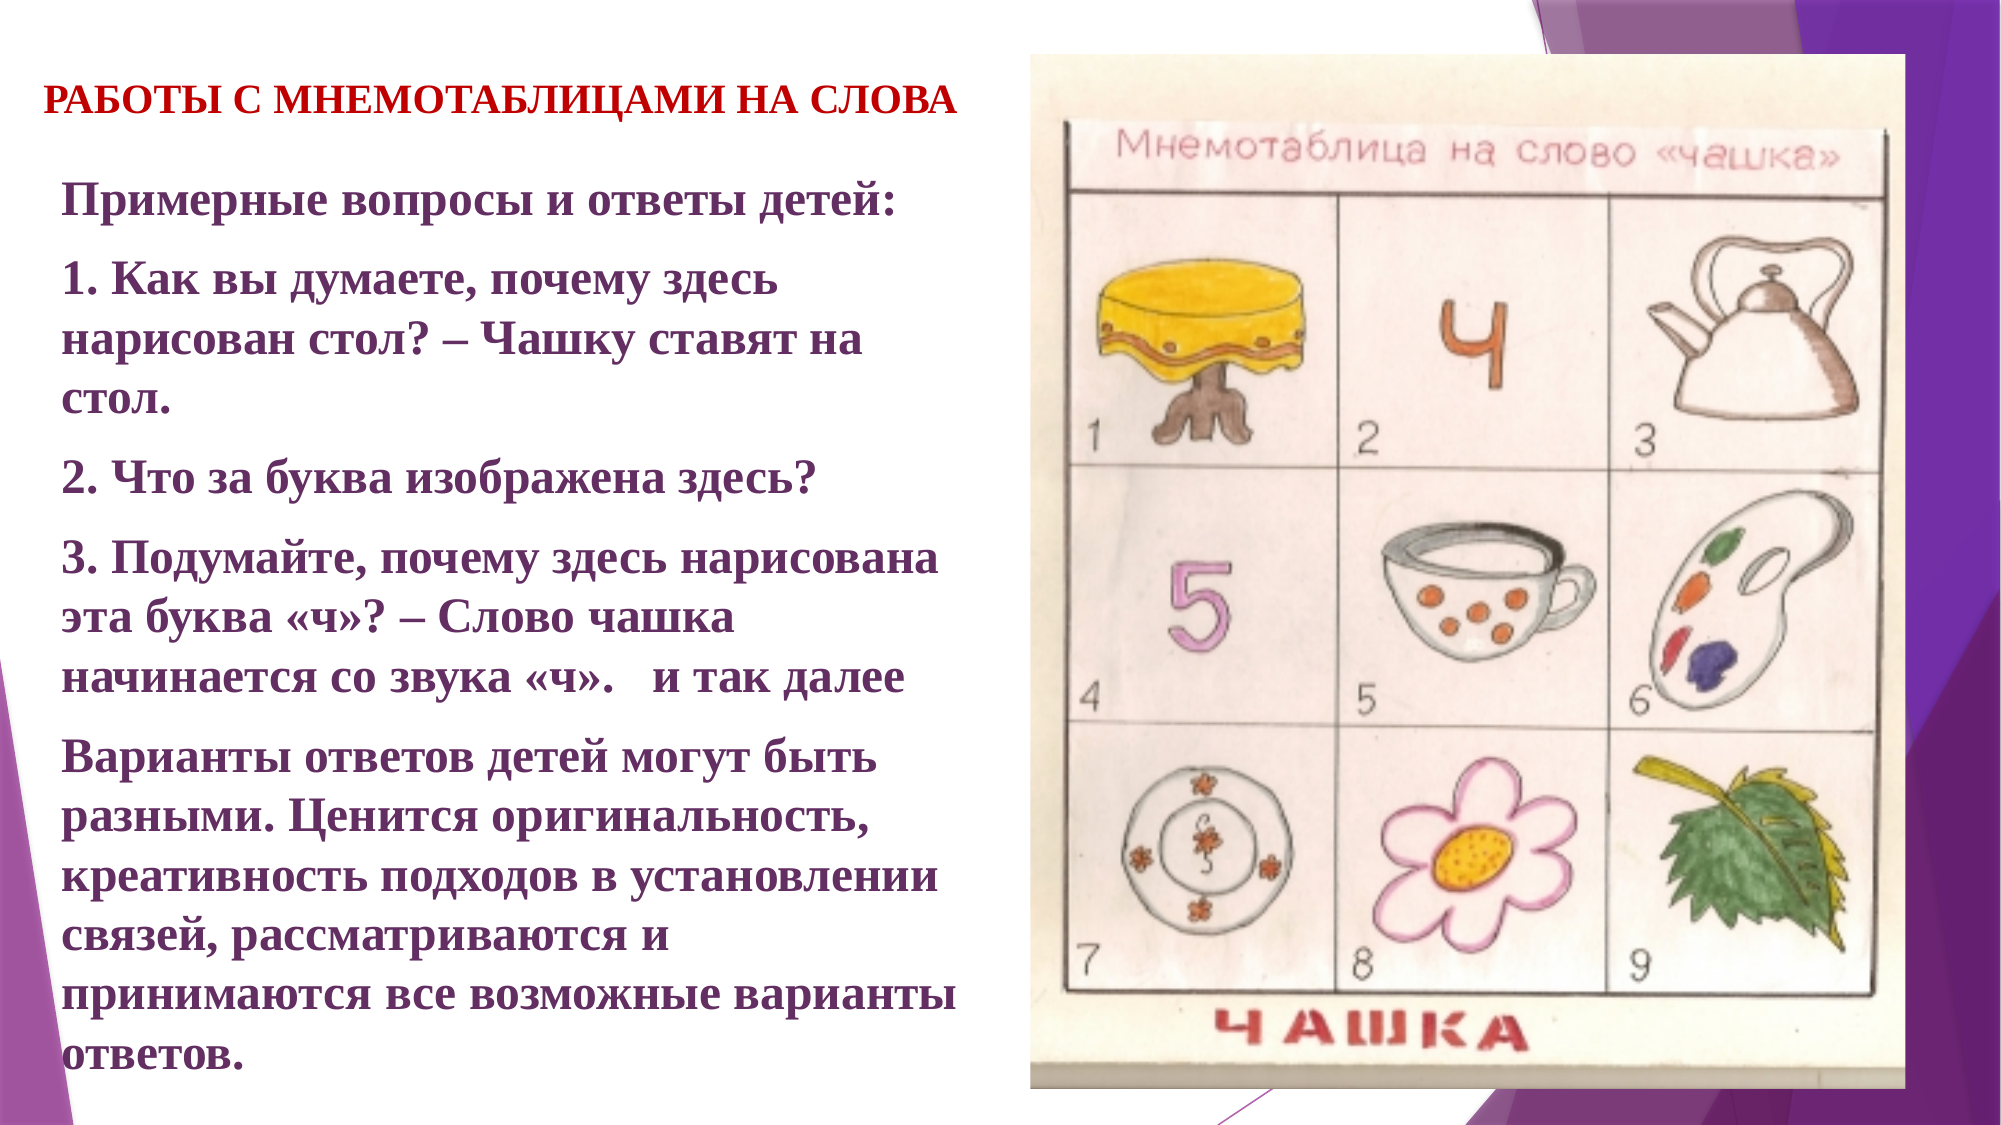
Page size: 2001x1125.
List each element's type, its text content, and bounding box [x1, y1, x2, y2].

list Примерные вопросы и ответы детей: 1. Как вы думаете, почему здесь нарисован стол? – Чашку ставят на стол. 2. Что за буква изображена здесь? 3. Подумайте, почему здесь нарисована эта буква «ч»? – Слово чашка начинается со звука «ч». и так далее Варианты ответов детей могут быть разными. Ценится оригинальность, креативность подходов в установлении связей, рассматриваются и принимаются все возможные варианты ответов. [46, 158, 998, 1093]
title РАБОТЫ С МНЕМОТАБЛИЦАМИ НА СЛОВА [28, 54, 1029, 130]
picture [1029, 54, 1906, 1089]
